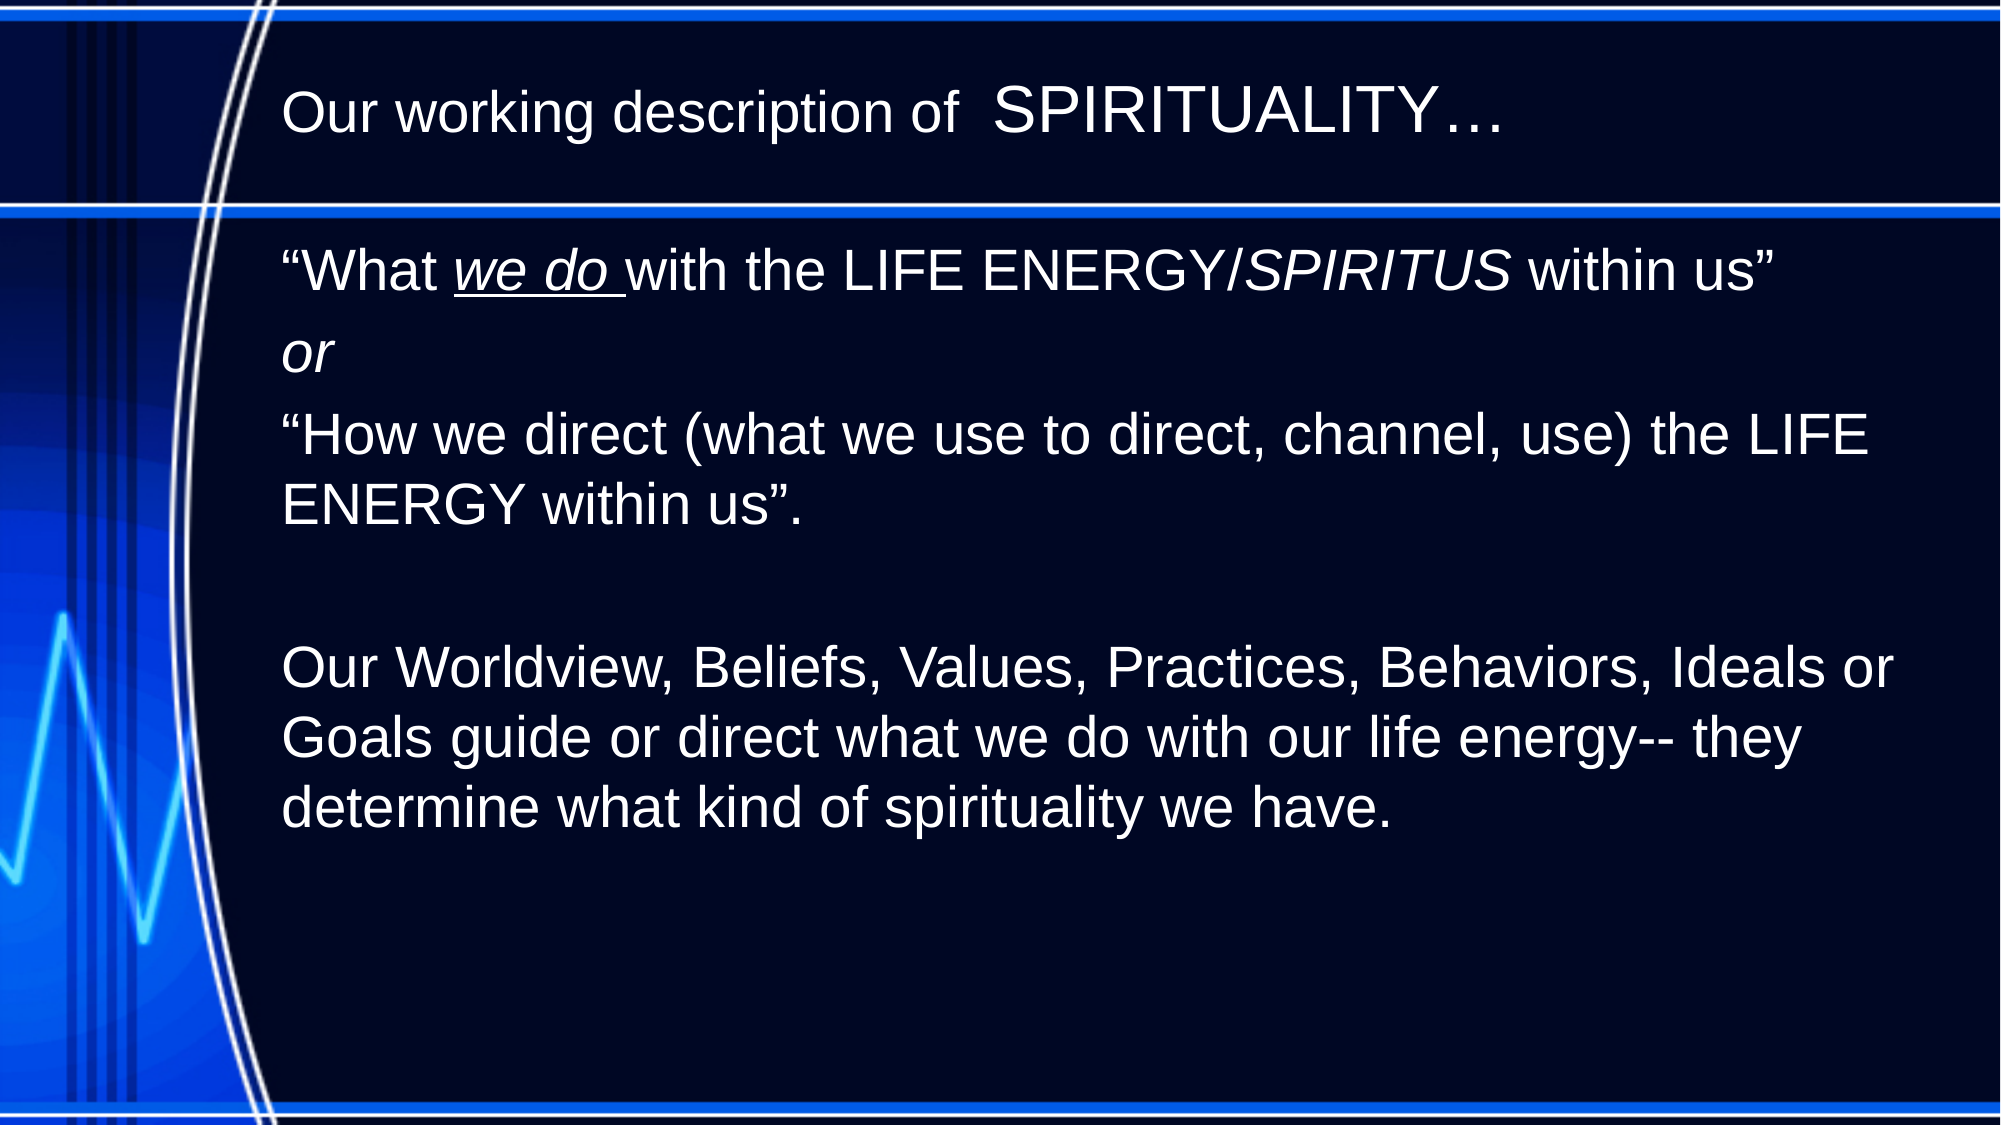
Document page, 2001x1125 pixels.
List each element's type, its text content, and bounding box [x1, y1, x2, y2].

list “What we do with the LIFE ENERGY/SPIRITUS within us” or “How we direct (what we use to direct, channel, use) the LIFE ENERGY within us”. Our Worldview, Beliefs, Values, Practices, Behaviors, Ideals or Goals guide or direct what we do with our life energy-- they determine what kind of spirituality we have. [266, 224, 1967, 1013]
picture [0, 0, 2001, 1125]
title Our working description of SPIRITUALITY… [266, 12, 1967, 200]
